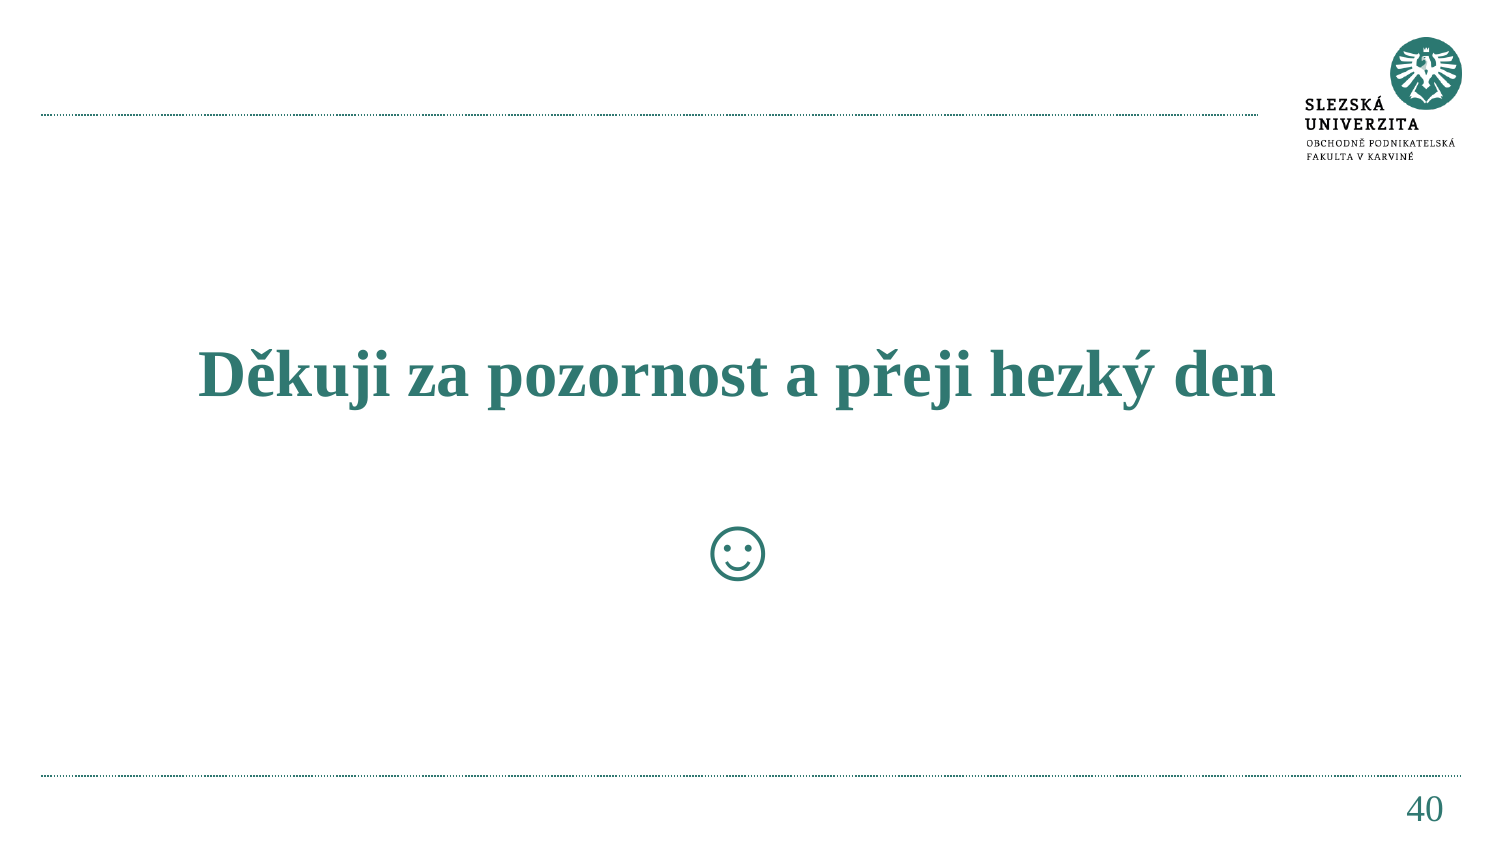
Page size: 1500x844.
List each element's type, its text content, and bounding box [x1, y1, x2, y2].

title Děkuji za pozornost a přeji hezký den ☺ [41, 161, 1436, 765]
slide_number 40 [1281, 776, 1459, 822]
picture [1305, 37, 1462, 160]
